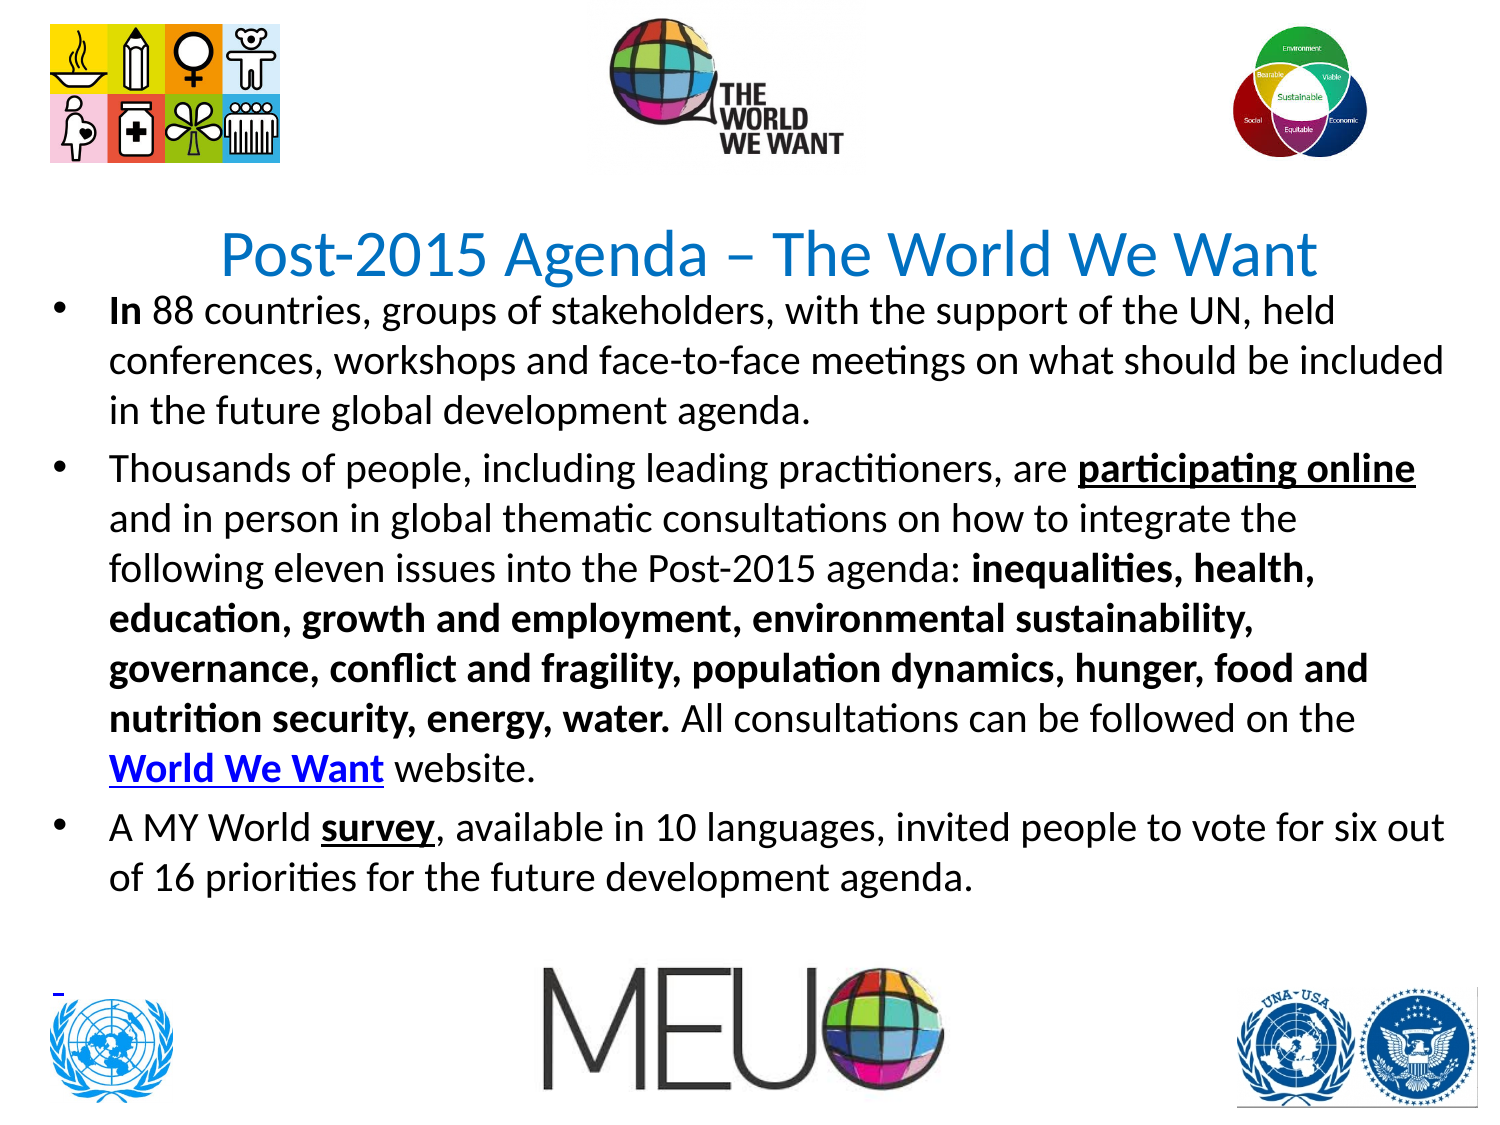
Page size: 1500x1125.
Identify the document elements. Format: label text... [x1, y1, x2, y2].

picture [1237, 987, 1478, 1108]
picture [50, 999, 173, 1103]
picture [587, 0, 866, 175]
picture [1224, 23, 1375, 170]
list In 88 countries, groups of stakeholders, with the support of the UN, held conferences, workshops and face-to-face meetings on what should be included in the future global development agenda. Thousands of people, including leading practitioners, are participating online and in person in global thematic consultations on how to integrate the following eleven issues into the Post-2015 agenda: inequalities, health, education, growth and employment, environmental sustainability, governance, conflict and fragility, population dynamics, hunger, food and nutrition security, energy, water. All consultations can be followed on the World We Want website. A MY World survey, available in 10 languages, invited people to vote for six out of 16 priorities for the future development agenda. [37, 274, 1463, 913]
picture [50, 24, 280, 163]
picture [524, 949, 963, 1111]
title Post-2015 Agenda – The World We Want [87, 224, 1438, 274]
